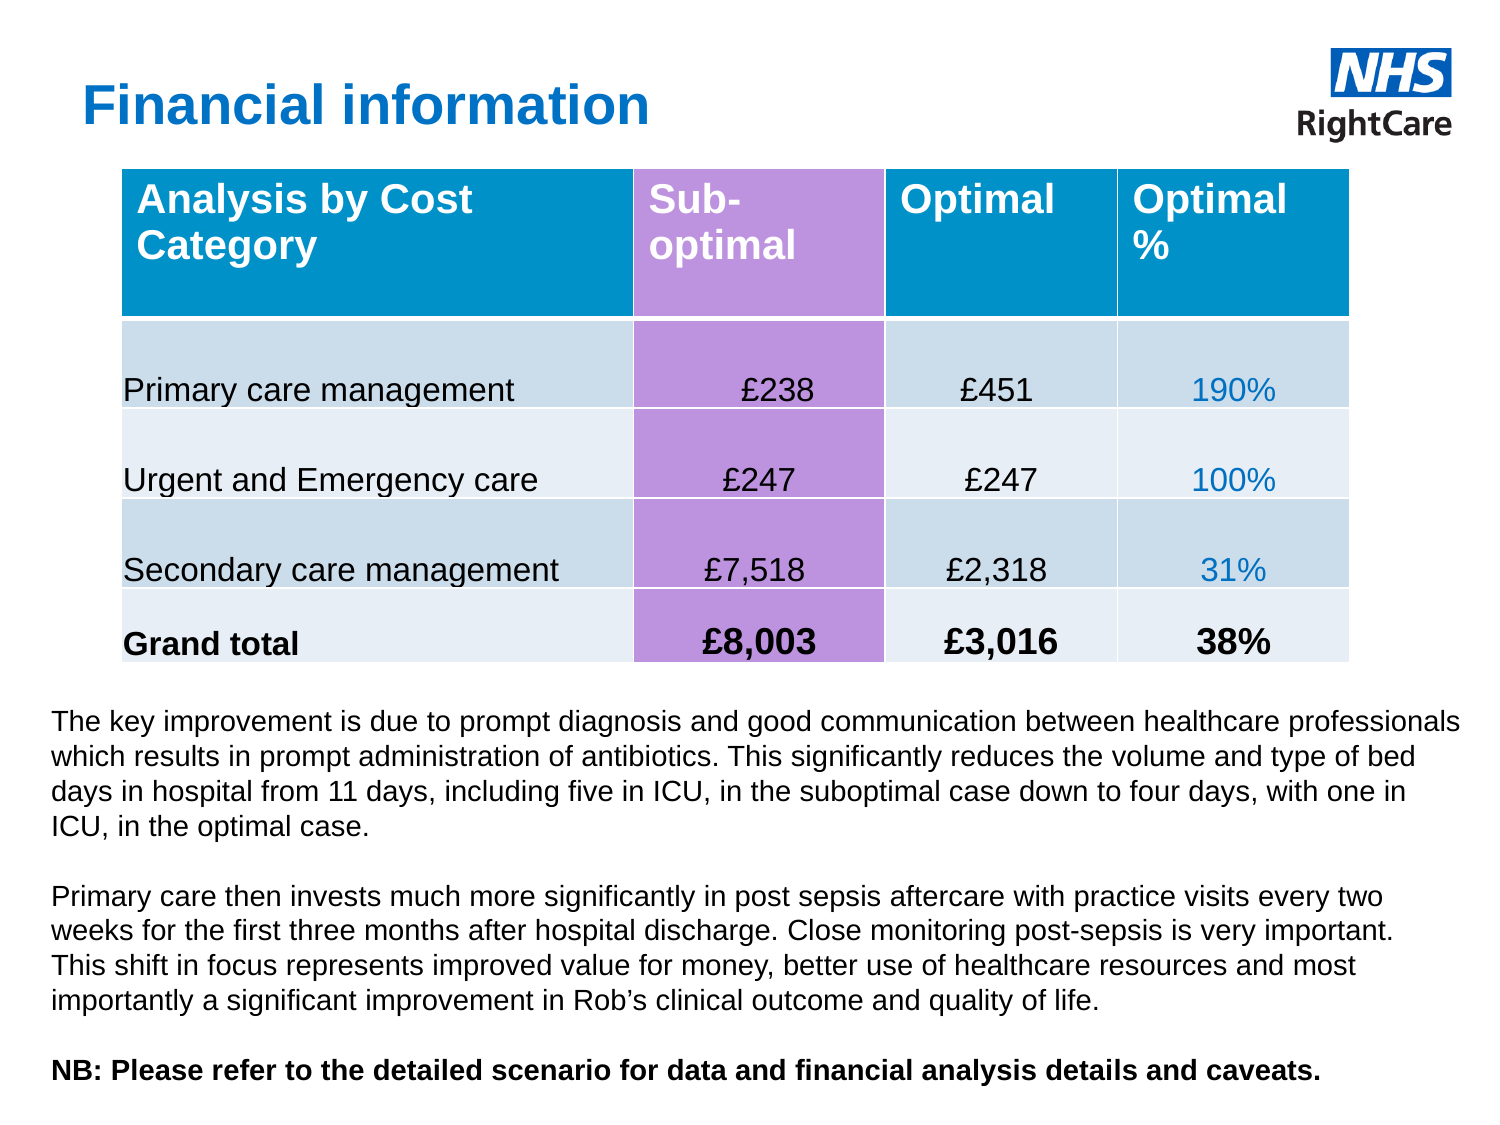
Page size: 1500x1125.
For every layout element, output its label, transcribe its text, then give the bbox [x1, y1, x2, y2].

table_cell £8,003 [634, 589, 884, 662]
table_cell Grand total [122, 589, 633, 662]
table_header Optimal % [1118, 169, 1349, 316]
table_header Sub-optimal [634, 169, 884, 316]
table_header Analysis by Cost Category [122, 169, 633, 316]
table_cell £238 [634, 321, 884, 407]
table_cell 38% [1118, 589, 1349, 662]
table_cell £451 [886, 321, 1117, 407]
table_cell 100% [1118, 409, 1349, 497]
title Financial information [67, 60, 1275, 143]
table_cell Urgent and Emergency care [122, 409, 633, 497]
table_cell 31% [1118, 499, 1349, 587]
table_cell £2,318 [886, 499, 1117, 587]
table_cell £7,518 [634, 499, 884, 587]
table_cell Primary care management [122, 321, 633, 407]
table_cell £247 [634, 409, 884, 497]
picture [941, 0, 1500, 251]
table_header Optimal [886, 169, 1117, 316]
table_cell £247 [886, 409, 1117, 497]
table_cell Secondary care management [122, 499, 633, 587]
table_cell 190% [1118, 321, 1349, 407]
table_cell £3,016 [886, 589, 1117, 662]
text_box The key improvement is due to prompt diagnosis and good communication between healthcare professionals which results in prompt administration of antibiotics. This significantly reduces the volume and type of bed days in hospital from 11 days, including five in ICU, in the suboptimal case down to four days, with one in ICU, in the optimal case. Primary care then invests much more significantly in post sepsis aftercare with practice visits every two weeks for the first three months after hospital discharge. Close monitoring post-sepsis is very important. This shift in focus represents improved value for money, better use of healthcare resources and most importantly a significant improvement in Rob’s clinical outcome and quality of life. NB: Please refer to the detailed scenario for data and financial analysis details and caveats. [36, 694, 1481, 1094]
